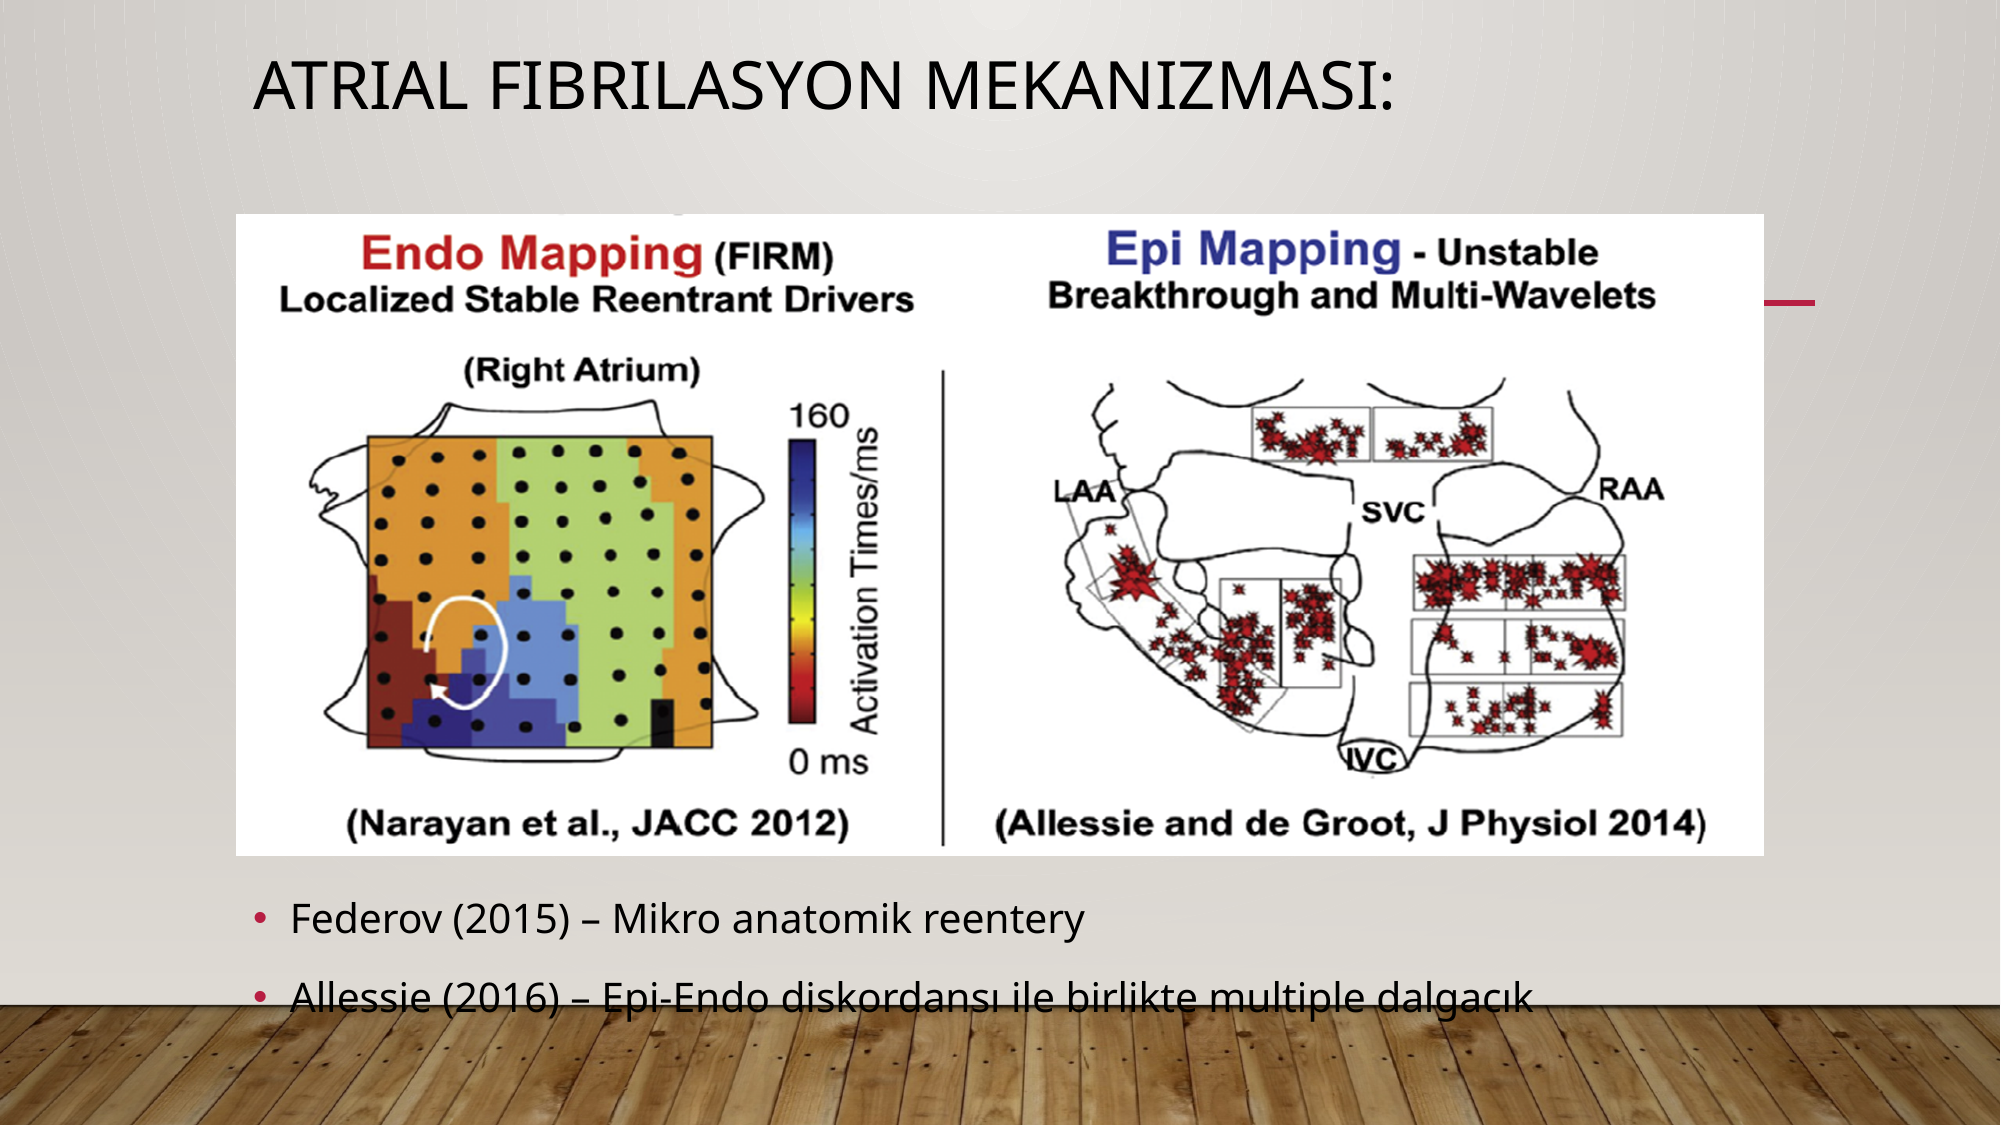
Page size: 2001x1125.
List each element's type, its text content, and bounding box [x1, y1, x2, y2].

title Atrial Fibrilasyon Mekanizması: [238, 44, 1814, 199]
list Federov (2015) – Mikro anatomik reentery Allessie (2016) – Epi-Endo diskordansı ile birlikte multiple dalgacık [238, 330, 1814, 1031]
picture [236, 214, 1764, 857]
picture [0, 1005, 2000, 1125]
